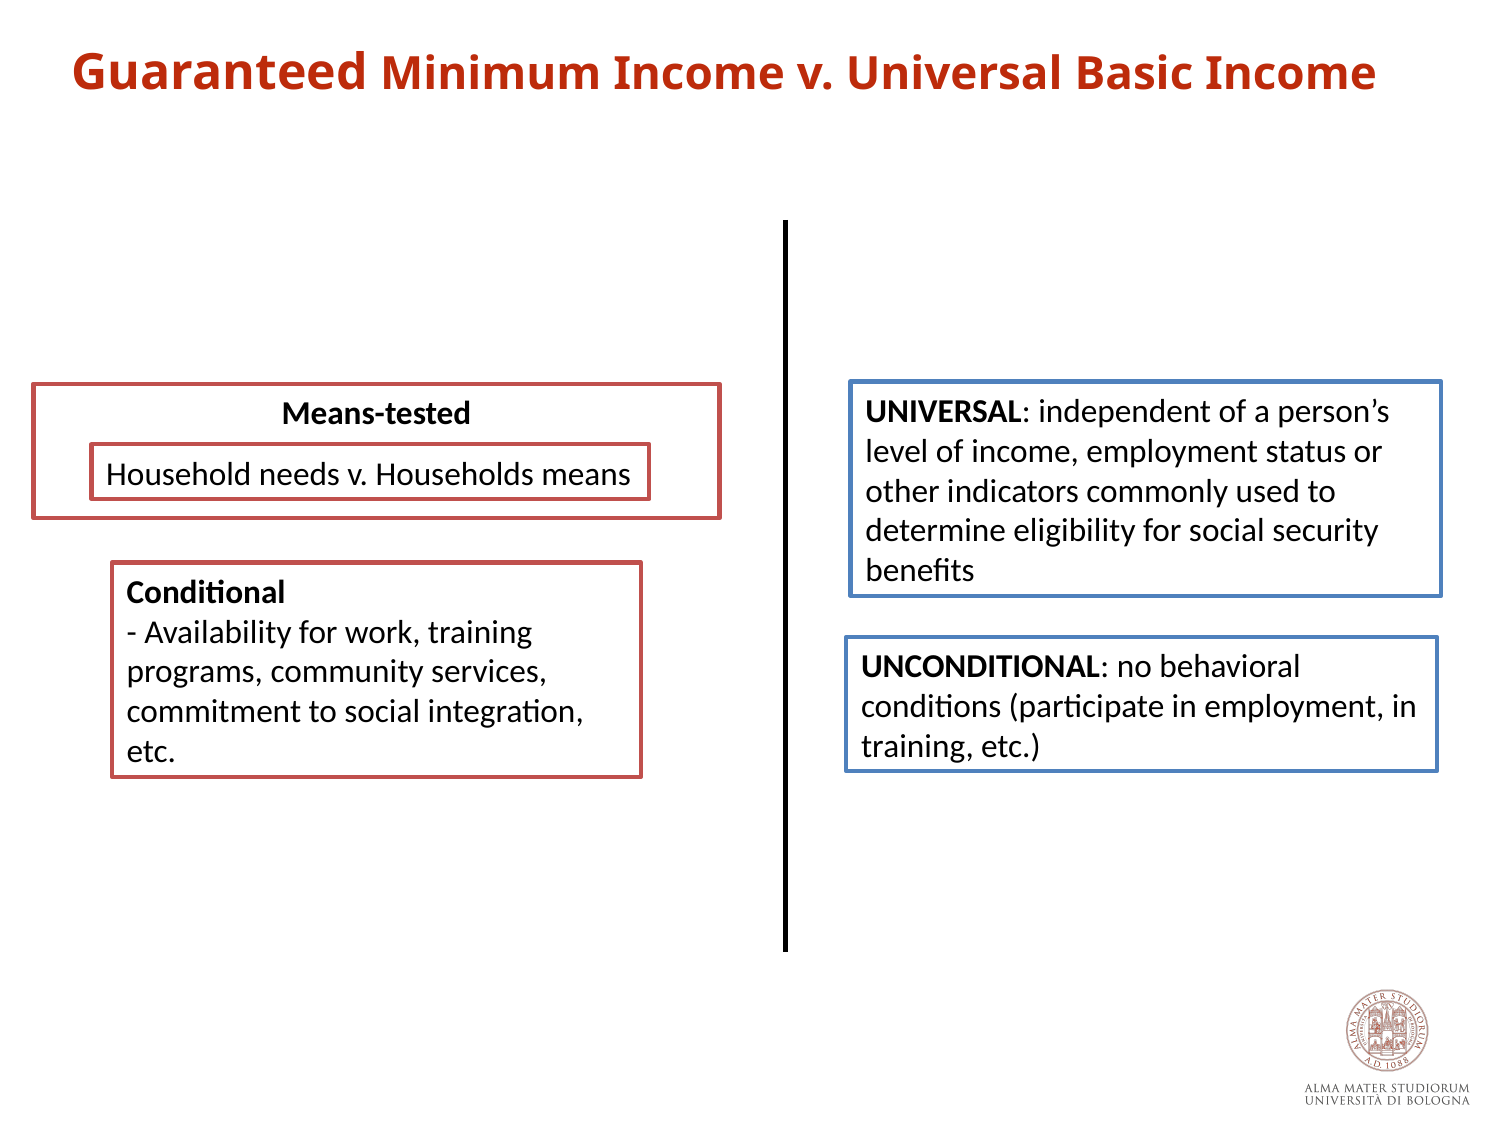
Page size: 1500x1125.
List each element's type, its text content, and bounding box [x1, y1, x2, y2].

text_box UNIVERSAL: independent of a person’s level of income, employment status or other indicators commonly used to determine eligibility for social security benefits [848, 379, 1443, 598]
picture [1279, 973, 1495, 1118]
text_box Conditional - Availability for work, training programs, community services, commitment to social integration, etc. [110, 560, 643, 779]
list Guaranteed Minimum Income v. Universal Basic Income [33, 45, 1416, 153]
text_box Means-tested [31, 382, 722, 520]
text_box UNCONDITIONAL: no behavioral conditions (participate in employment, in training, etc.) [844, 635, 1439, 773]
text_box Household needs v. Households means [89, 442, 651, 501]
